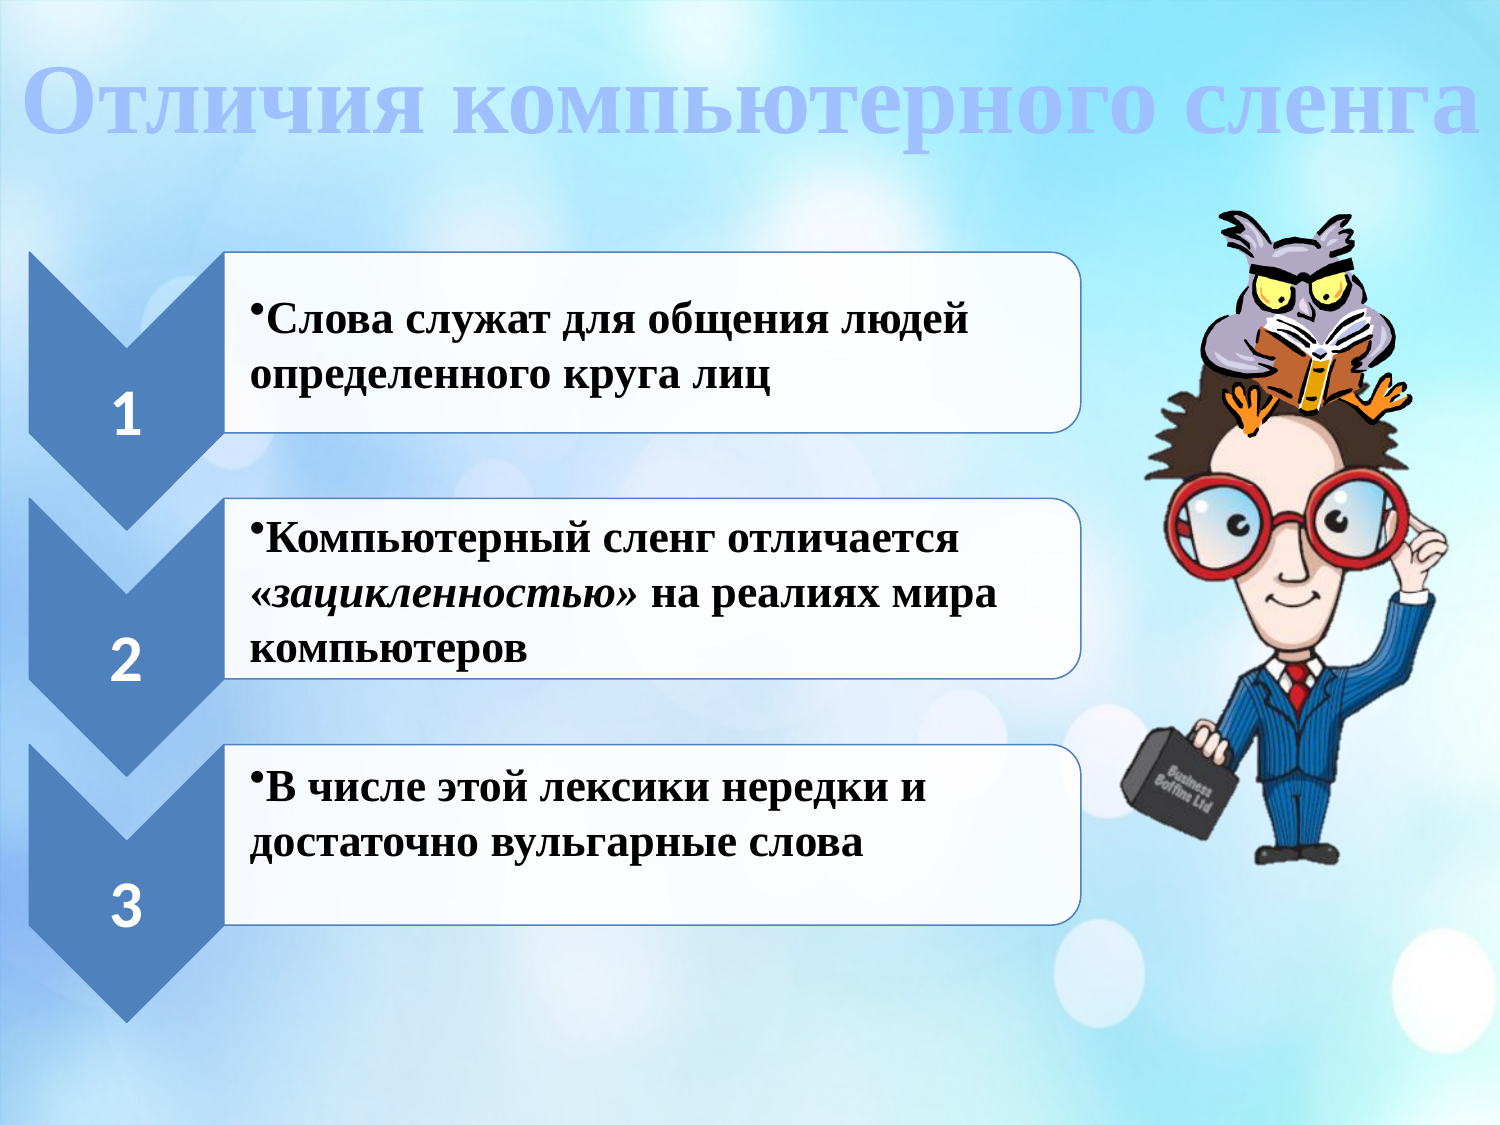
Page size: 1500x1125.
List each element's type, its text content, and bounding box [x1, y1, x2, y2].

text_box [29, 251, 1081, 1024]
title Отличия компьютерного сленга [0, 0, 1500, 188]
picture [1092, 207, 1477, 915]
